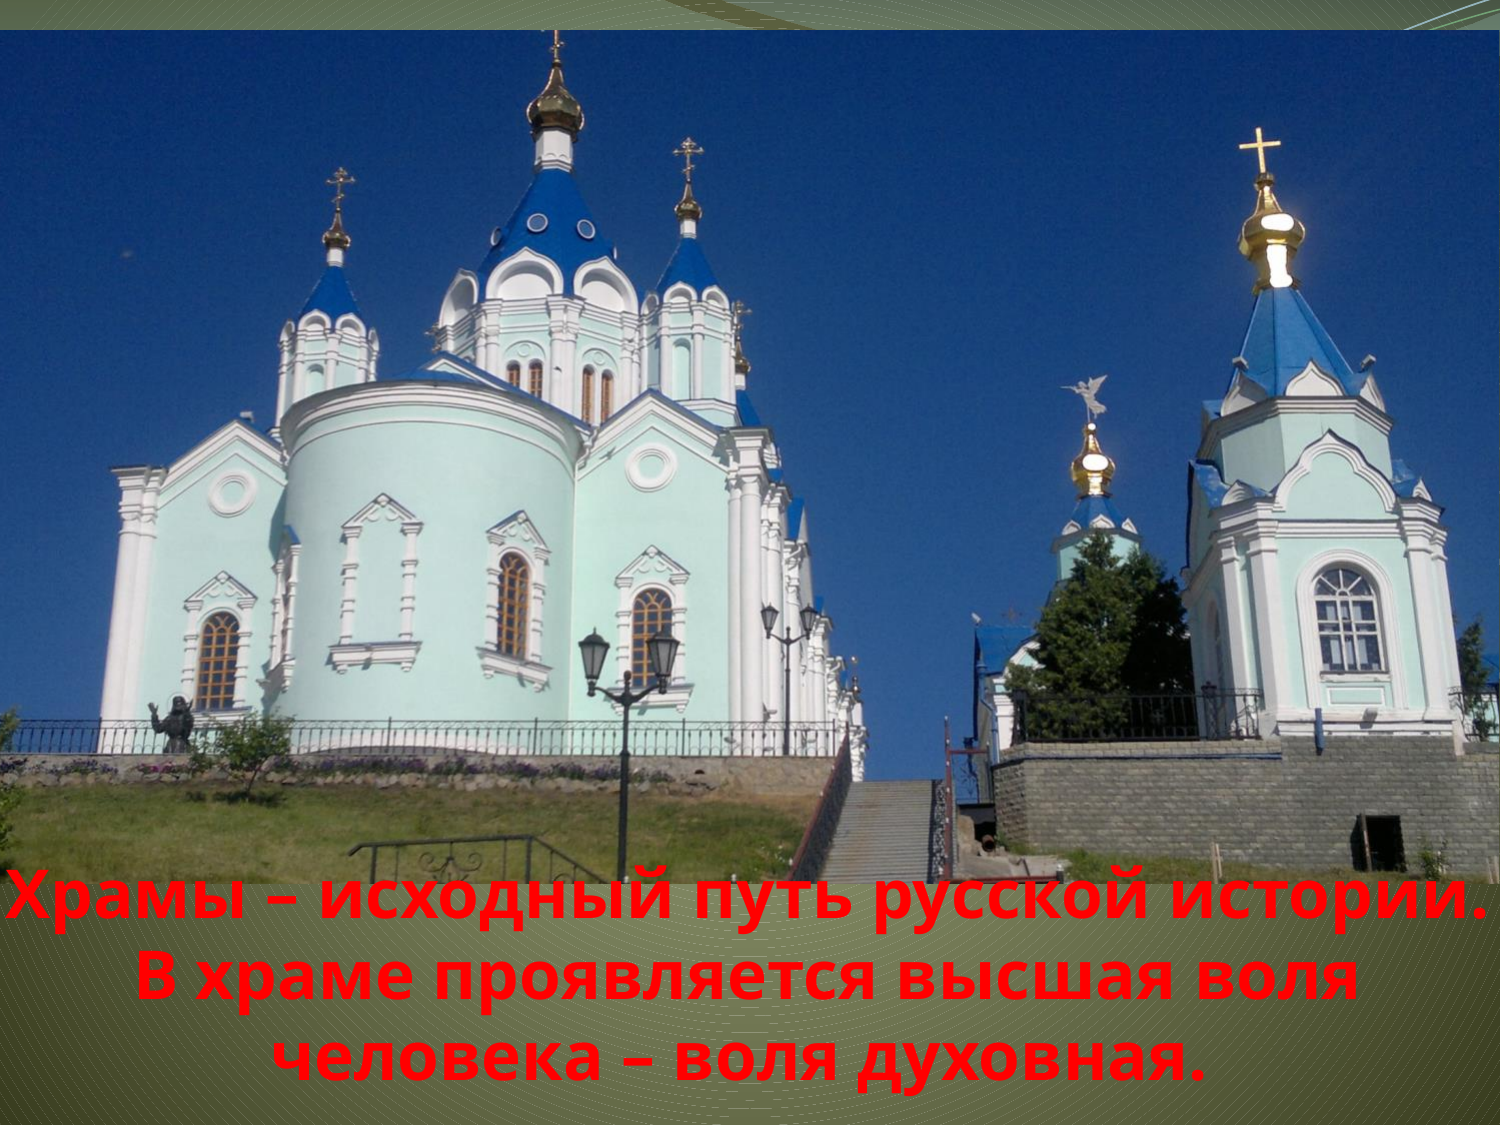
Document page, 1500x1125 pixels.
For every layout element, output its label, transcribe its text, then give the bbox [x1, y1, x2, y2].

picture [0, 30, 1500, 884]
title Храмы – исходный путь русской истории. В храме проявляется высшая воля человека – воля духовная. [0, 894, 1500, 1094]
